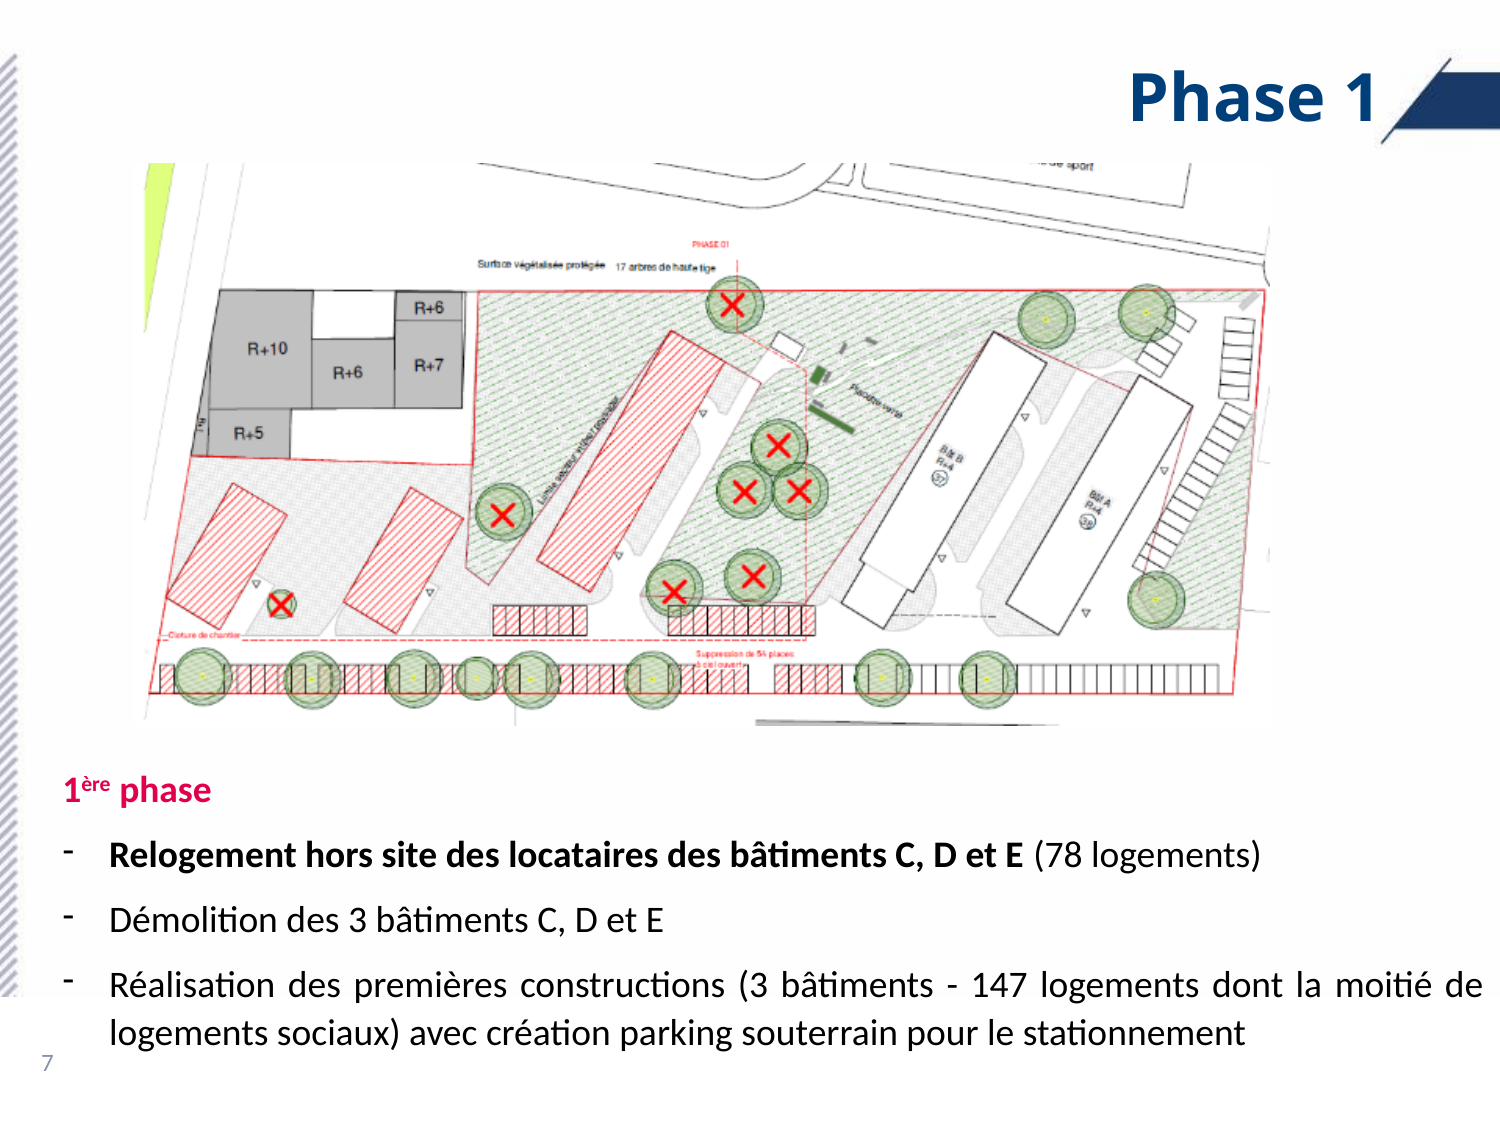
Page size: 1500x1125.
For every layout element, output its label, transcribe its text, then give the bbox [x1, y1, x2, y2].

title Phase 1 [518, 64, 1397, 135]
text_box 1ère phase Relogement hors site des locataires des bâtiments C, D et E (78 logements) Démolition des 3 bâtiments C, D et E Réalisation des premières constructions (3 bâtiments - 147 logements dont la moitié de logements sociaux) avec création parking souterrain pour le stationnement [47, 754, 1500, 1061]
picture [0, 0, 1500, 997]
slide_number 7 [25, 1031, 364, 1092]
